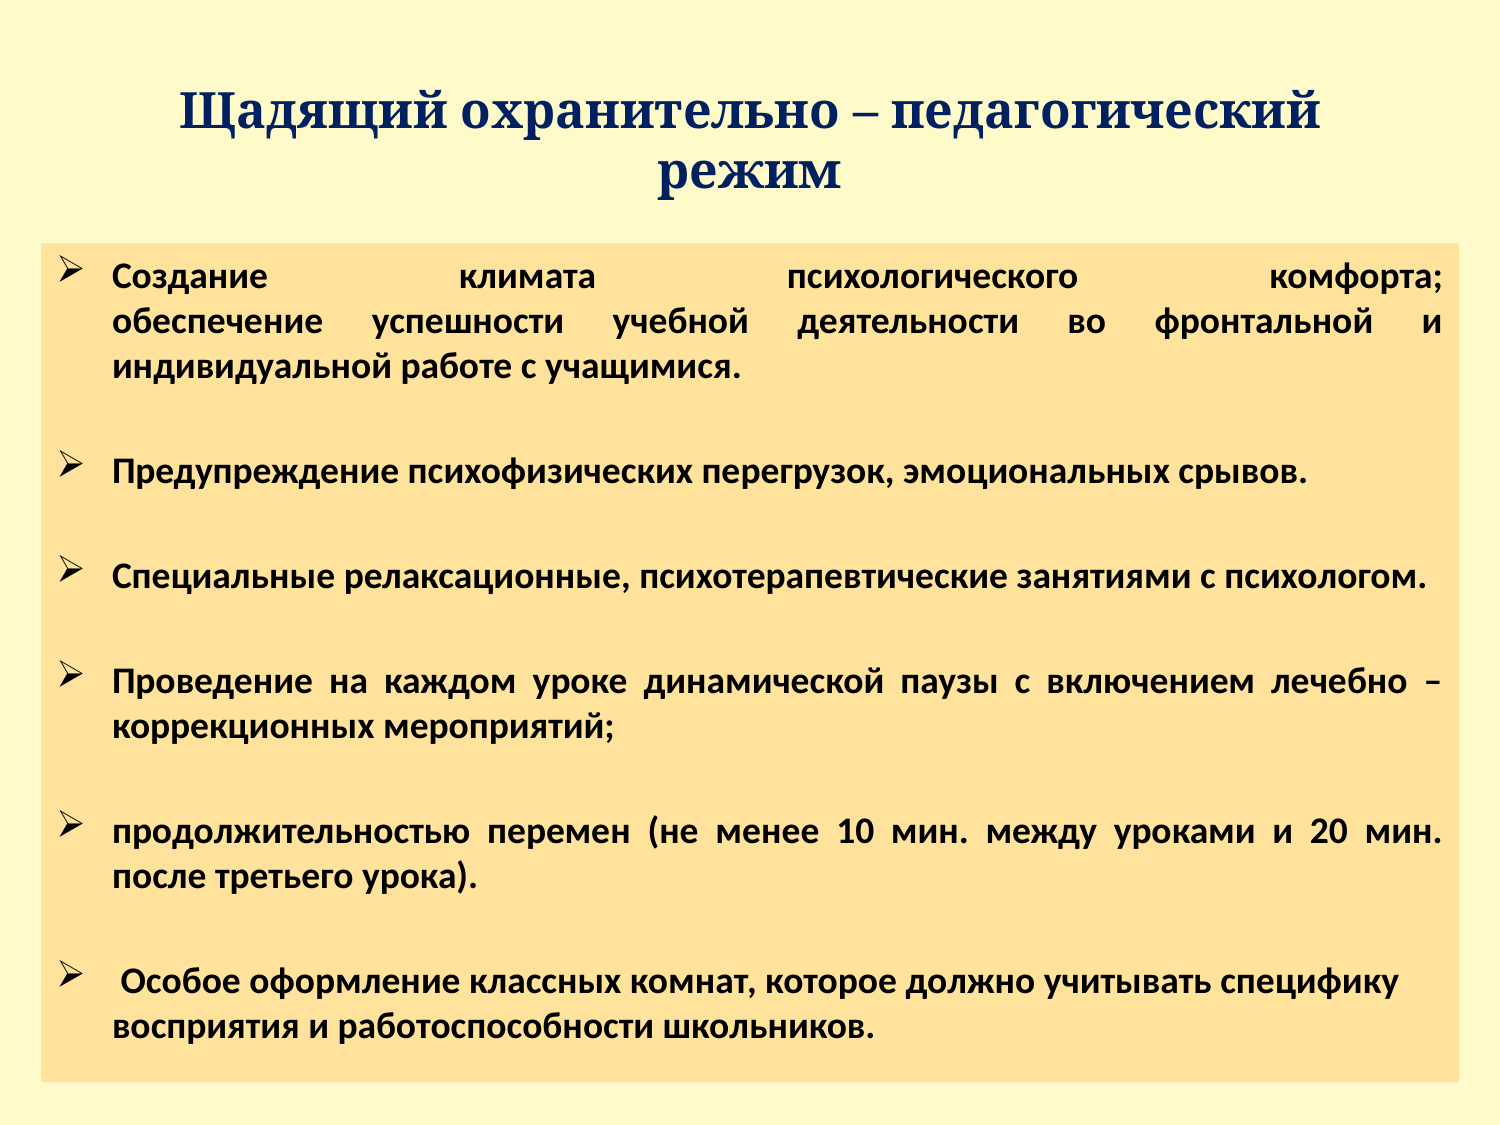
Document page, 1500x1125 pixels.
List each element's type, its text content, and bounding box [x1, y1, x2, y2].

title Щадящий охранительно – педагогический режим [75, 45, 1425, 233]
list Создание климата психологического комфорта; обеспечение успешности учебной деятельности во фронтальной и индивидуальной работе с учащимися. Предупреждение психофизических перегрузок, эмоциональных срывов. Специальные релаксационные, психотерапевтические занятиями с психологом. Проведение на каждом уроке динамической паузы с включением лечебно – коррекционных мероприятий; продолжительностью перемен (не менее 10 мин. между уроками и 20 мин. после третьего урока). Особое оформление классных комнат, которое должно учитывать специфику восприятия и работоспособности школьников. [41, 243, 1459, 1083]
